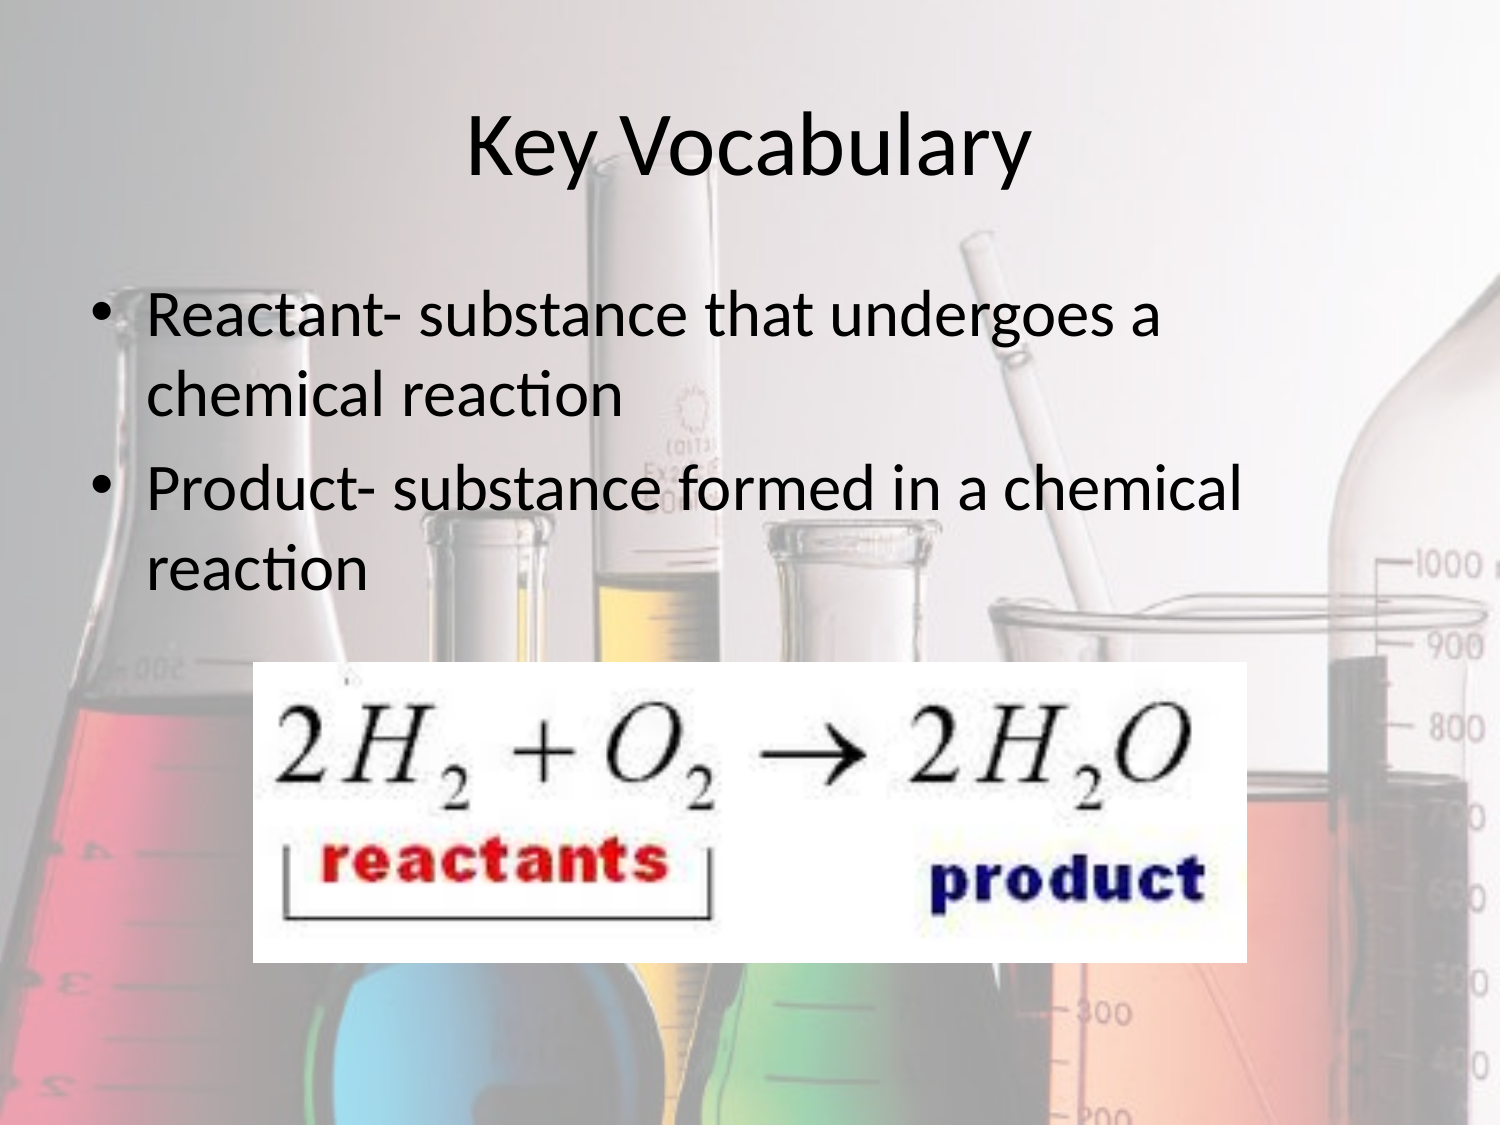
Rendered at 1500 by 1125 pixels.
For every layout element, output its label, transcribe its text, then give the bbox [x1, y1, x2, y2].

picture [253, 662, 1247, 963]
title Key Vocabulary [75, 45, 1425, 233]
list Reactant- substance that undergoes a chemical reaction Product- substance formed in a chemical reaction [75, 262, 1425, 1005]
